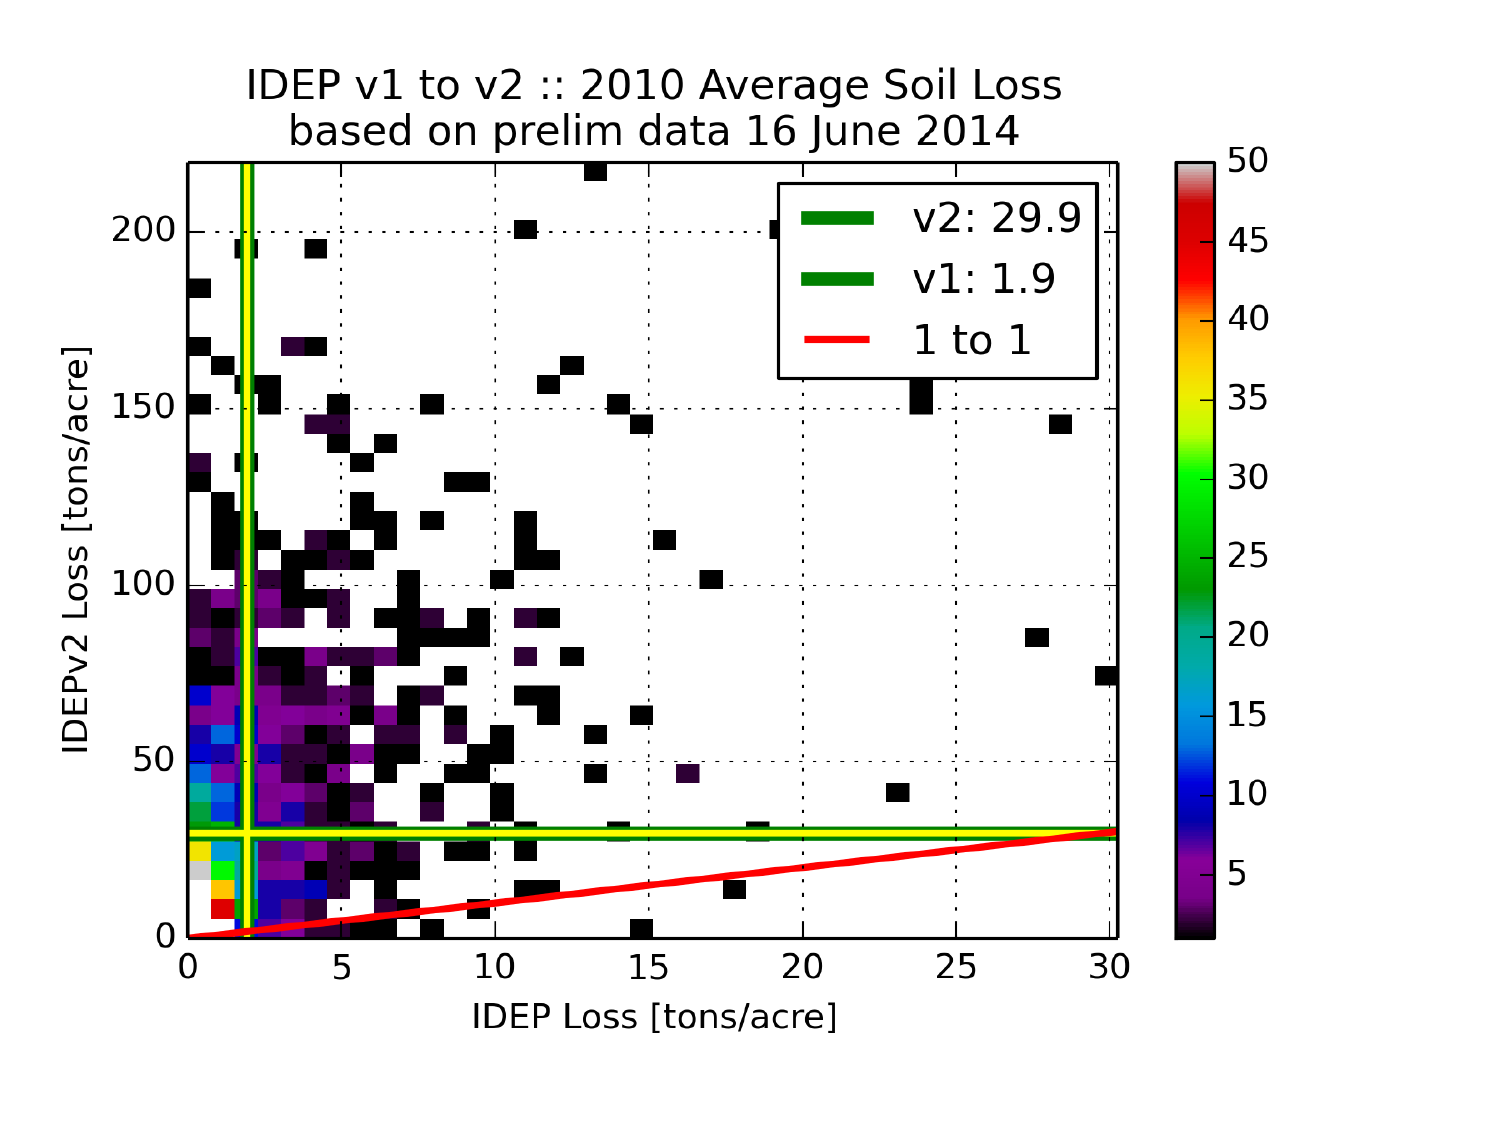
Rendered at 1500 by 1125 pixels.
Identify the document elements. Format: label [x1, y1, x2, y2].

picture [0, 62, 1500, 1063]
